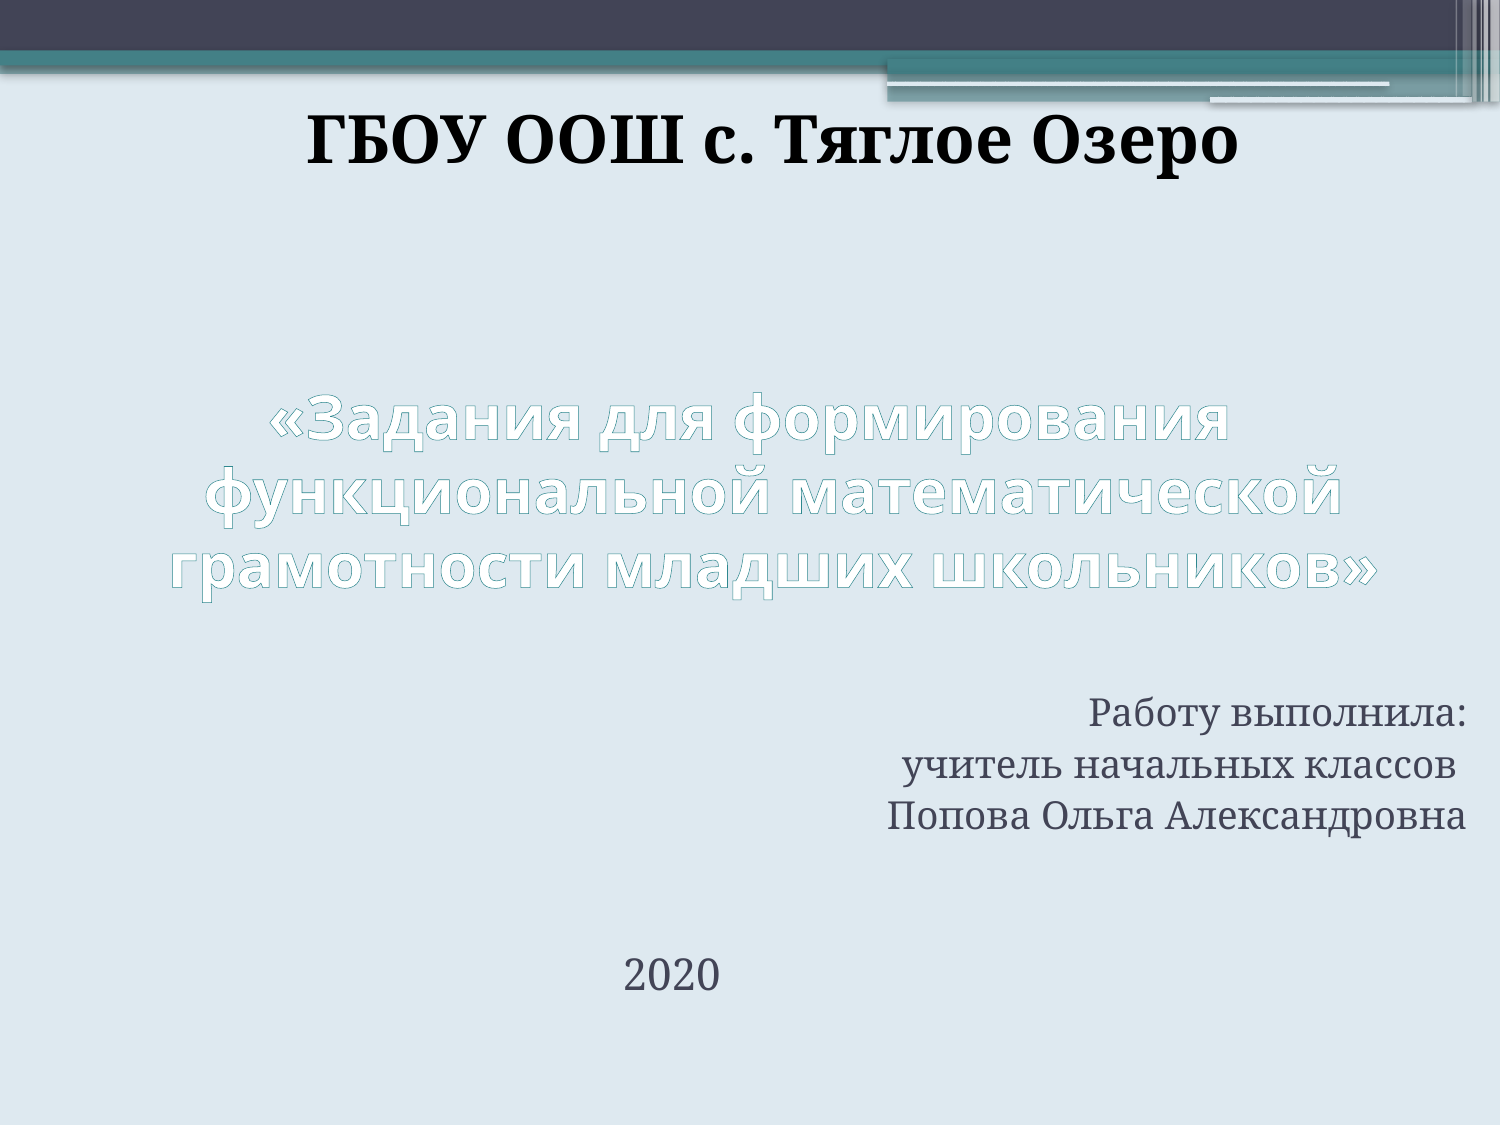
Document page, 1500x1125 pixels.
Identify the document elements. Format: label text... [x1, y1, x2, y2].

title «Задания для формирования функциональной математической грамотности младших школьников» [136, 302, 1412, 608]
list Работу выполнила: учитель начальных классов Попова Ольга Александровна 2020 [118, 680, 1483, 1094]
text_box ГБОУ ООШ с. Тяглое Озеро [147, 89, 1400, 185]
